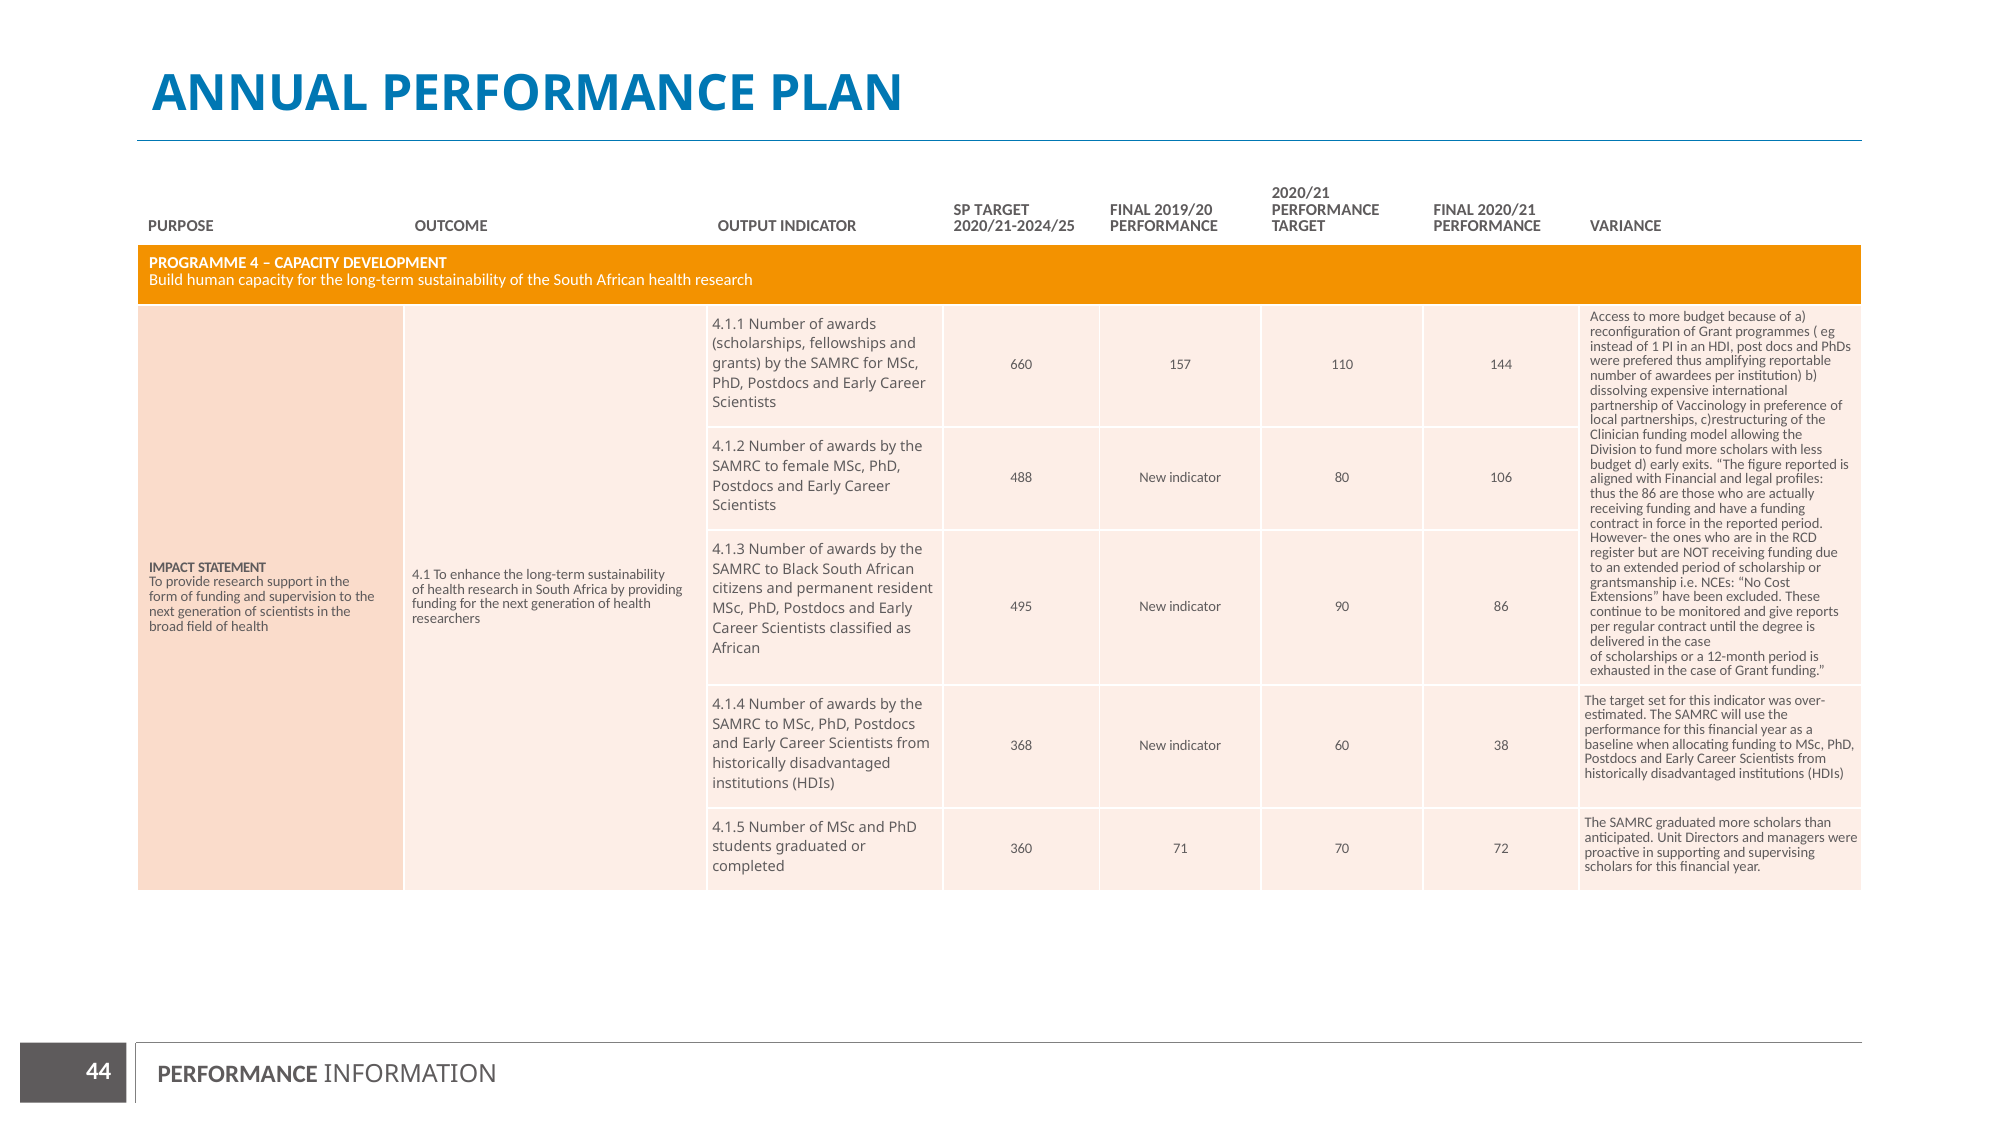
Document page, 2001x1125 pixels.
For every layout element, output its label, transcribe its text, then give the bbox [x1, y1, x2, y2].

table_cell 106 [1424, 428, 1578, 529]
table_header FINAL 2020/21 PERFORMANCE [1424, 171, 1578, 239]
table_cell 4.1.3 Number of awards by the SAMRC to Black South African citizens and permanent resident MSc, PhD, Postdocs and Early Career Scientists classified as African [708, 531, 942, 684]
table_cell IMPACT STATEMENT To provide research support in the form of funding and supervision to the next generation of scientists in the broad field of health [138, 306, 403, 890]
table_cell 4.1.4 Number of awards by the SAMRC to MSc, PhD, Postdocs and Early Career Scientists from historically disadvantaged institutions (HDIs) [708, 686, 942, 807]
table_cell 80 [1262, 428, 1422, 529]
table_cell 368 [944, 686, 1099, 807]
table_header FINAL 2019/20 PERFORMANCE [1100, 171, 1260, 239]
table_cell 360 [944, 809, 1099, 890]
table_cell New indicator [1100, 686, 1260, 807]
table_cell 86 [1424, 531, 1578, 684]
table_cell 157 [1100, 306, 1260, 426]
table_cell 60 [1262, 686, 1422, 807]
table_cell 660 [944, 306, 1099, 426]
table_header OUTPUT INDICATOR [708, 171, 942, 239]
table_cell 72 [1424, 809, 1578, 890]
table_cell 4.1 To enhance the long-term sustainability of health research in South Africa by providing funding for the next generation of health researchers [405, 306, 706, 890]
table_cell New indicator [1100, 428, 1260, 529]
table_cell 110 [1262, 306, 1422, 426]
title Annual performance plan [137, 59, 1863, 129]
table_cell 71 [1100, 809, 1260, 890]
table_header OUTCOME [405, 171, 706, 239]
table_cell The SAMRC graduated more scholars than anticipated. Unit Directors and managers were proactive in supporting and supervising scholars for this financial year. [1580, 809, 1861, 890]
table_header 2020/21 PERFORMANCE TARGET [1262, 171, 1422, 239]
table_cell The target set for this indicator was over-estimated. The SAMRC will use the performance for this financial year as a baseline when allocating funding to MSc, PhD, Postdocs and Early Career Scientists from historically disadvantaged institutions (HDIs) [1580, 686, 1861, 807]
table_cell Access to more budget because of a) reconfiguration of Grant programmes ( eg instead of 1 PI in an HDI, post docs and PhDs were prefered thus amplifying reportable number of awardees per institution) b) dissolving expensive international partnership of Vaccinology in preference of local partnerships, c)restructuring of the Clinician funding model allowing the Division to fund more scholars with less budget d) early exits. “The figure reported is aligned with Financial and legal profiles: thus the 86 are those who are actually receiving funding and have a funding contract in force in the reported period. However- the ones who are in the RCD register but are NOT receiving funding due to an extended period of scholarship or grantsmanship i.e. NCEs: “No Cost Extensions” have been excluded. These continue to be monitored and give reports per regular contract until the degree is delivered in the case of scholarships or a 12-month period is exhausted in the case of Grant funding.” [1580, 306, 1861, 684]
table_cell 488 [944, 428, 1099, 529]
table_header PURPOSE [138, 171, 403, 239]
table_cell 70 [1262, 809, 1422, 890]
table_cell 38 [1424, 686, 1578, 807]
table_header VARIANCE [1580, 171, 1861, 239]
table_cell 4.1.5 Number of MSc and PhD students graduated or completed [708, 809, 942, 890]
table_cell 144 [1424, 306, 1578, 426]
table_header SP TARGET 2020/21-2024/25 [944, 171, 1099, 239]
table_cell 4.1.2 Number of awards by the SAMRC to female MSc, PhD, Postdocs and Early Career Scientists [708, 428, 942, 529]
table_cell 495 [944, 531, 1099, 684]
slide_number 44 [34, 1049, 127, 1089]
table_cell PROGRAMME 4 – CAPACITY DEVELOPMENT Build human capacity for the long-term sustainability of the South African health research [138, 245, 1861, 304]
table_cell 90 [1262, 531, 1422, 684]
table_cell New indicator [1100, 531, 1260, 684]
table_cell 4.1.1 Number of awards (scholarships, fellowships and grants) by the SAMRC for MSc, PhD, Postdocs and Early Career Scientists [708, 306, 942, 426]
